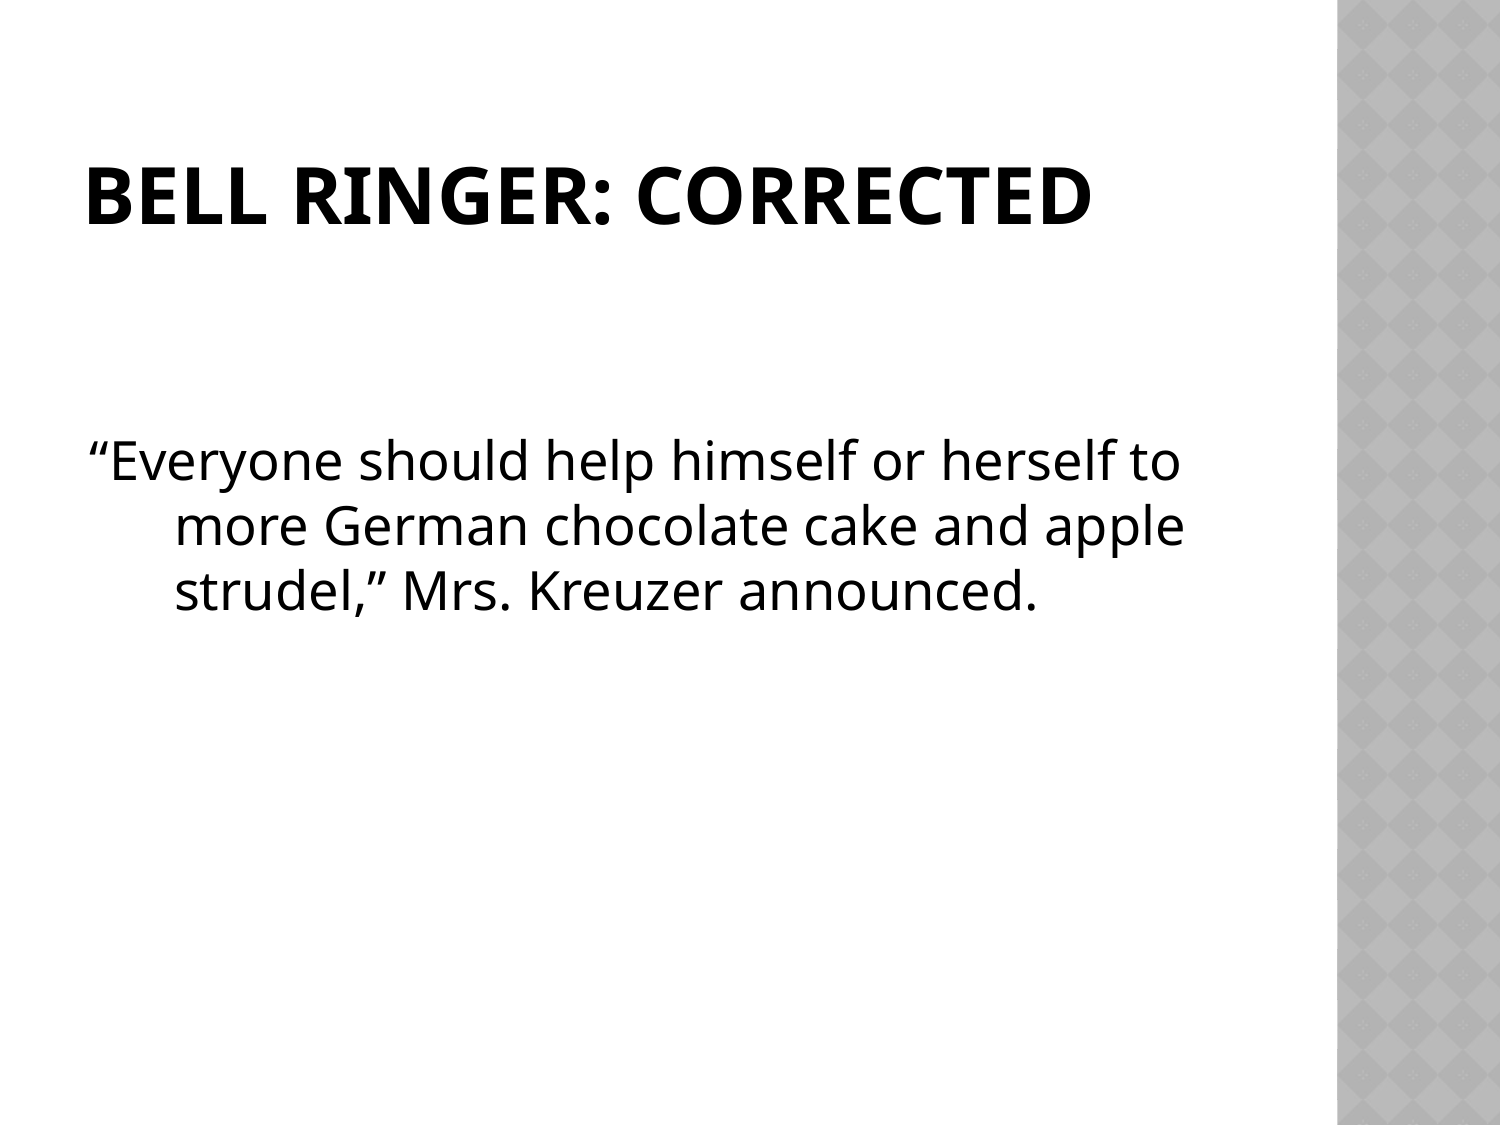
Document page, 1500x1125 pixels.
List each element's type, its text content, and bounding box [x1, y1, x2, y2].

title Bell ringer: corrected [75, 52, 1263, 240]
list “Everyone should help himself or herself to more German chocolate cake and apple strudel,” Mrs. Kreuzer announced. [75, 264, 1263, 1059]
